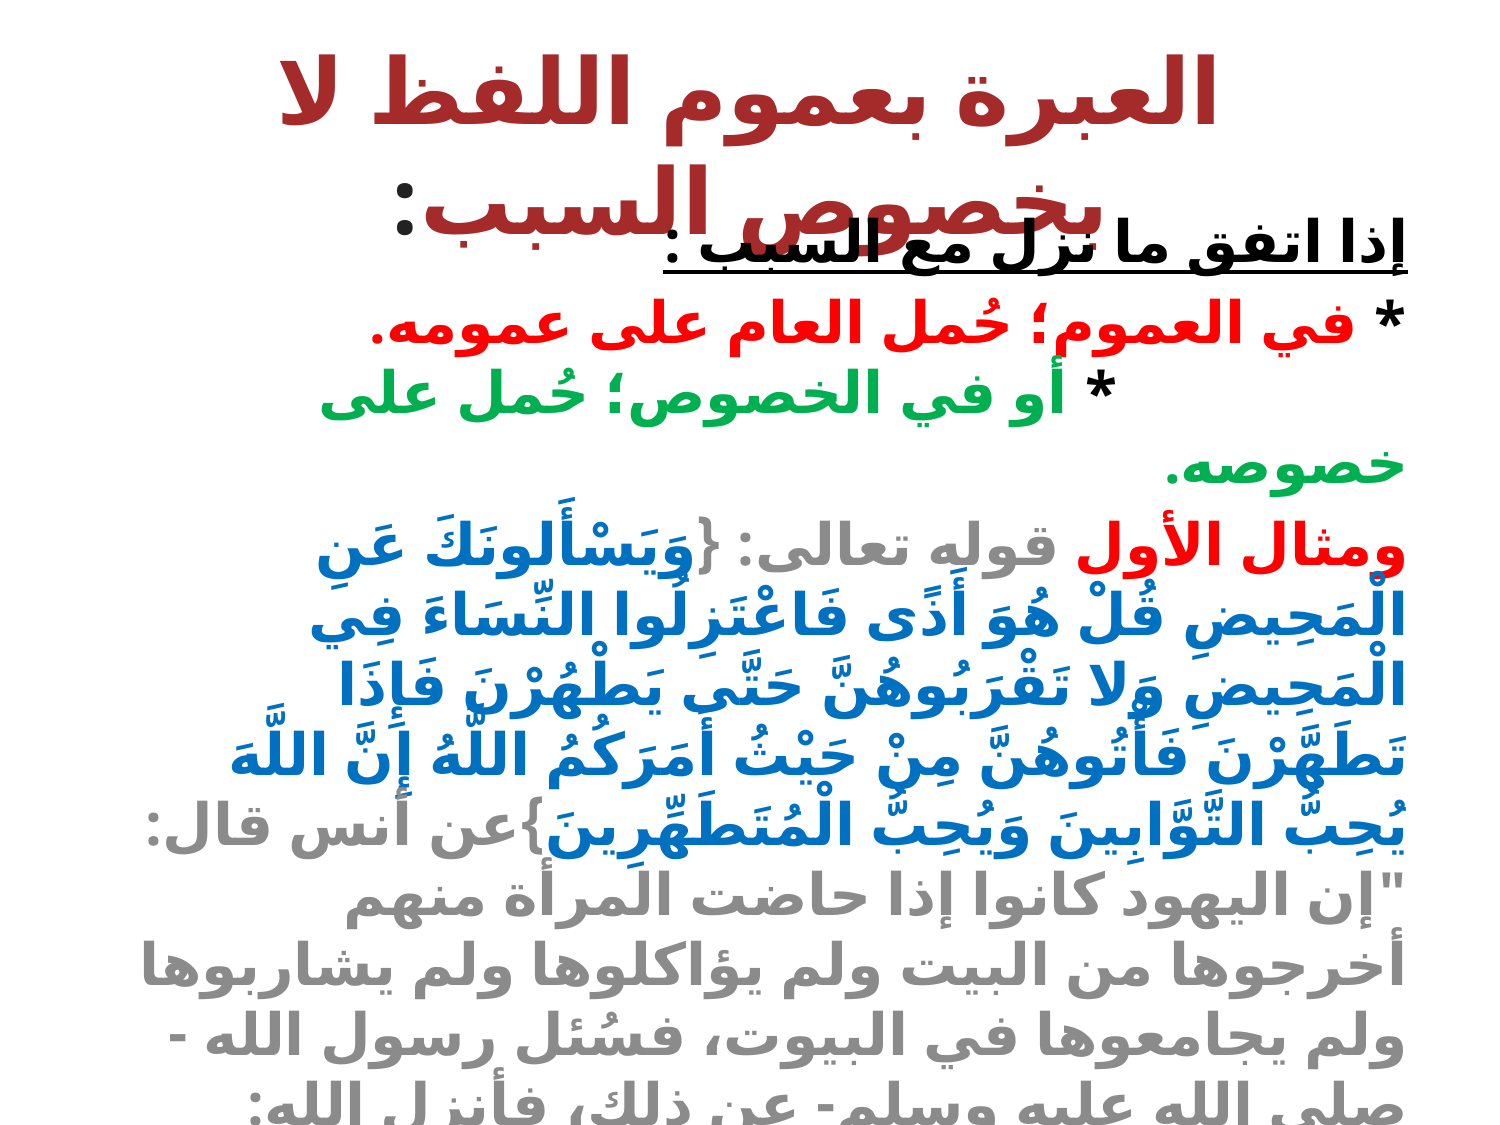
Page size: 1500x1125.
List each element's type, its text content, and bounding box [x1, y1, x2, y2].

subtitle إذا اتفق ما نزل مع السبب : * في العموم؛ حُمل العام على عمومه. * أو في الخصوص؛ حُمل على خصوصه. ومثال الأول قوله تعالى: {وَيَسْأَلونَكَ عَنِ الْمَحِيضِ قُلْ هُوَ أَذًى فَاعْتَزِلُوا النِّسَاءَ فِي الْمَحِيضِ وَلا تَقْرَبُوهُنَّ حَتَّى يَطْهُرْنَ فَإِذَا تَطَهَّرْنَ فَأْتُوهُنَّ مِنْ حَيْثُ أَمَرَكُمُ اللَّهُ إِنَّ اللَّهَ يُحِبُّ التَّوَّابِينَ وَيُحِبُّ الْمُتَطَهِّرِينَ}عن أنس قال: "إن اليهود كانوا إذا حاضت المرأة منهم أخرجوها من البيت ولم يؤاكلوها ولم يشاربوها ولم يجامعوها في البيوت، فسُئل رسول الله -صلى الله عليه وسلم- عن ذلك، فأنزل الله: {وَيَسْأَلونَكَ عَنِ الْمَحِيضِ} .. الآية، فقال رسول الله, صلى الله عليه وسلم: "جامعوهن في البيوت، واصنعوا كل شيء إلا النكاح" [112, 196, 1424, 1012]
title العبرة بعموم اللفظ لا بخصوص السبب: [112, 78, 1388, 196]
